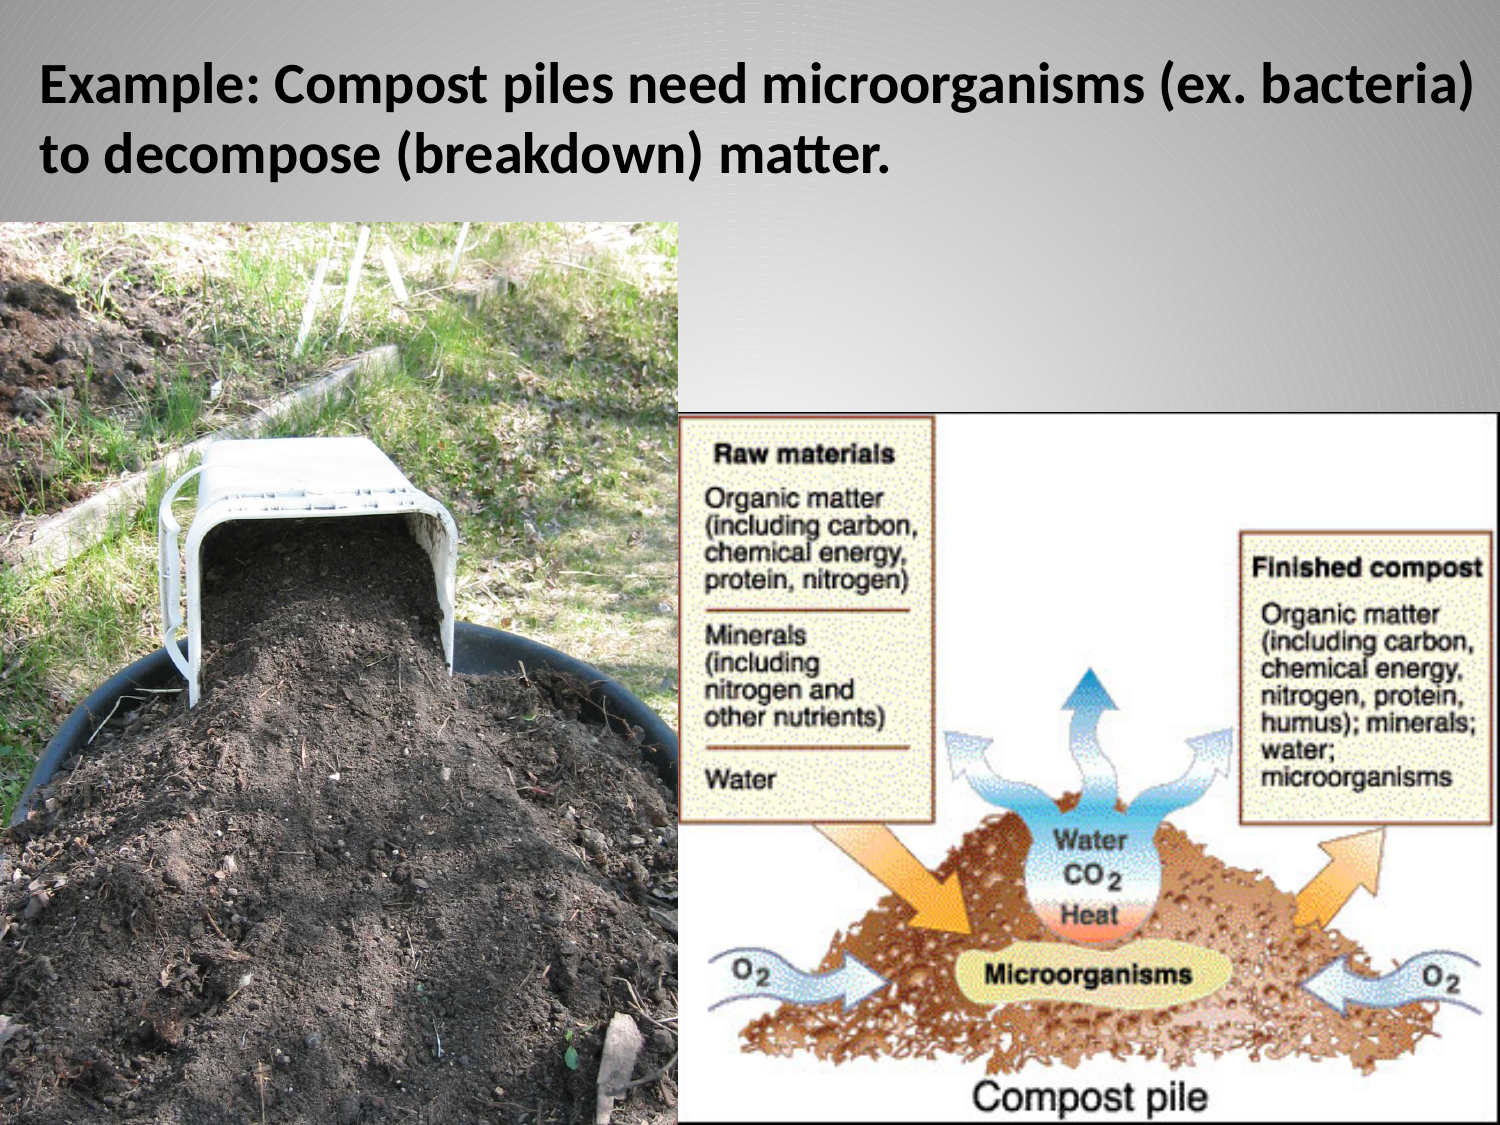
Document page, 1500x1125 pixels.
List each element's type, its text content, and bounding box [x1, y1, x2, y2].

picture [0, 221, 1500, 1125]
text_box Example: Compost piles need microorganisms (ex. bacteria) to decompose (breakdown) matter. [24, 37, 1500, 193]
